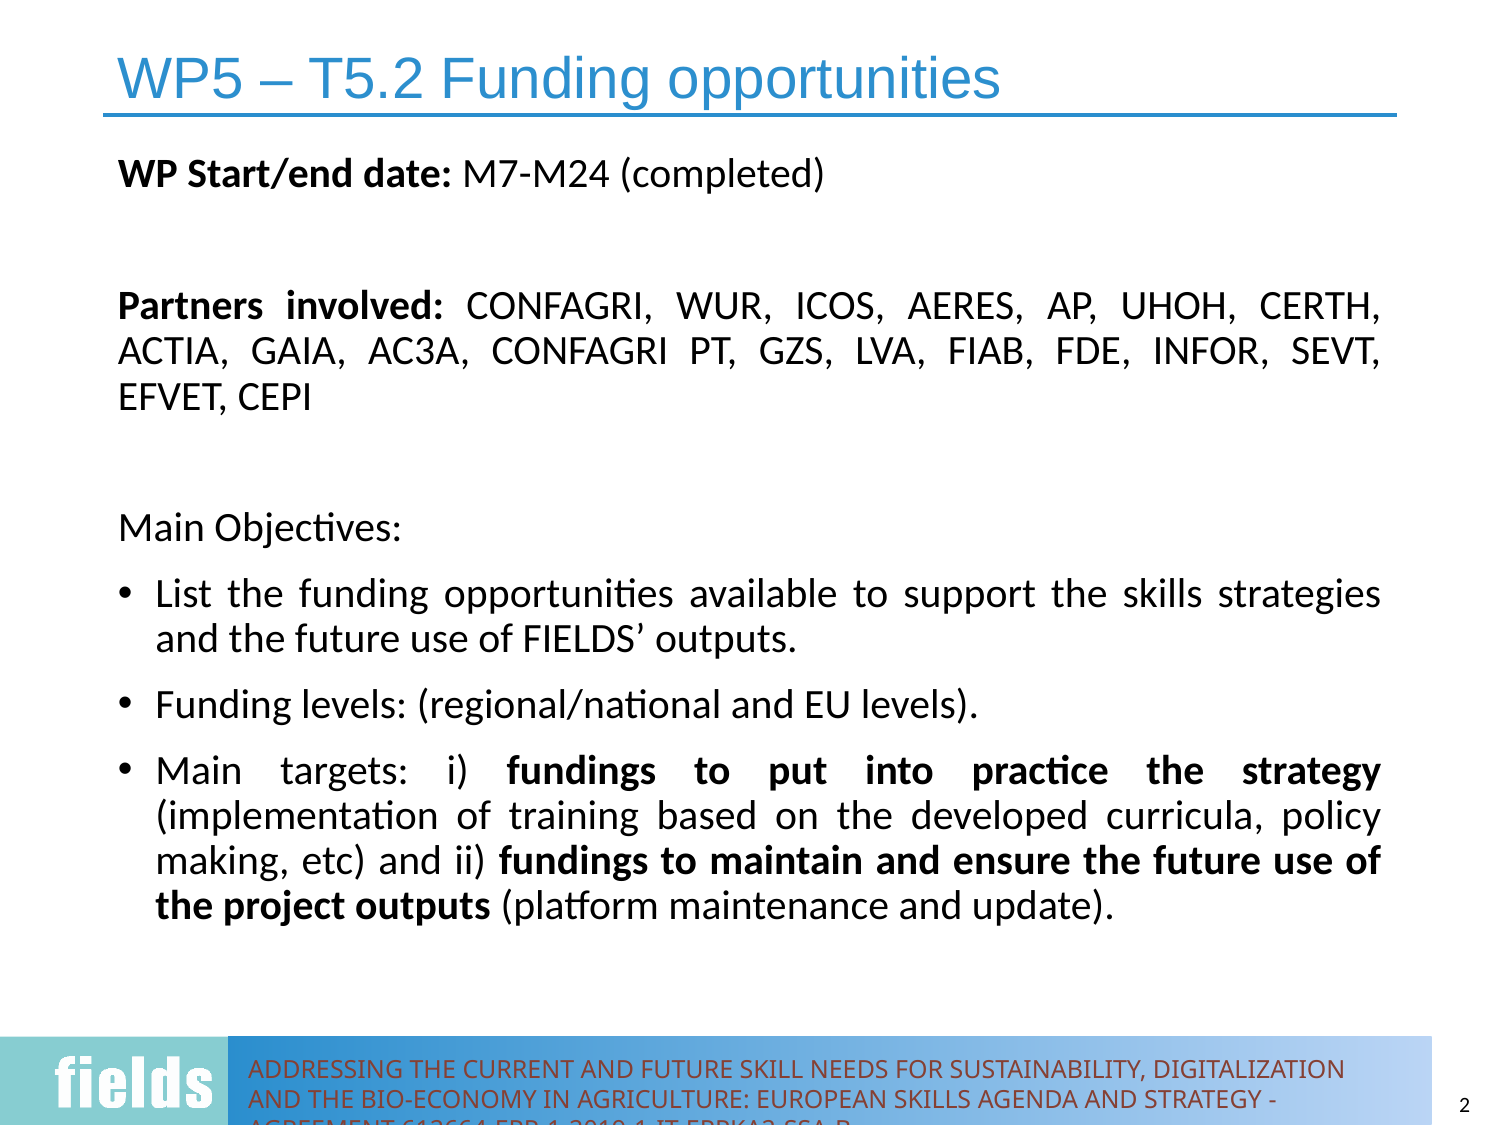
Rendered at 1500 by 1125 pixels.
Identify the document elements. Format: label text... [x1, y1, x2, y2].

picture [52, 1056, 212, 1108]
list WP Start/end date: M7-M24 (completed) Partners involved: CONFAGRI, WUR, ICOS, AERES, AP, UHOH, CERTH, ACTIA, GAIA, AC3A, CONFAGRI PT, GZS, LVA, FIAB, FDE, INFOR, SEVT, EFVET, CEPI Main Objectives: List the funding opportunities available to support the skills strategies and the future use of FIELDS’ outputs. Funding levels: (regional/national and EU levels). Main targets: i) fundings to put into practice the strategy (implementation of training based on the developed curricula, policy making, etc) and ii) fundings to maintain and ensure the future use of the project outputs (platform maintenance and update). [103, 144, 1397, 1070]
slide_number 2 [1147, 1085, 1486, 1123]
title WP5 – T5.2 Funding opportunities [103, 40, 1397, 130]
